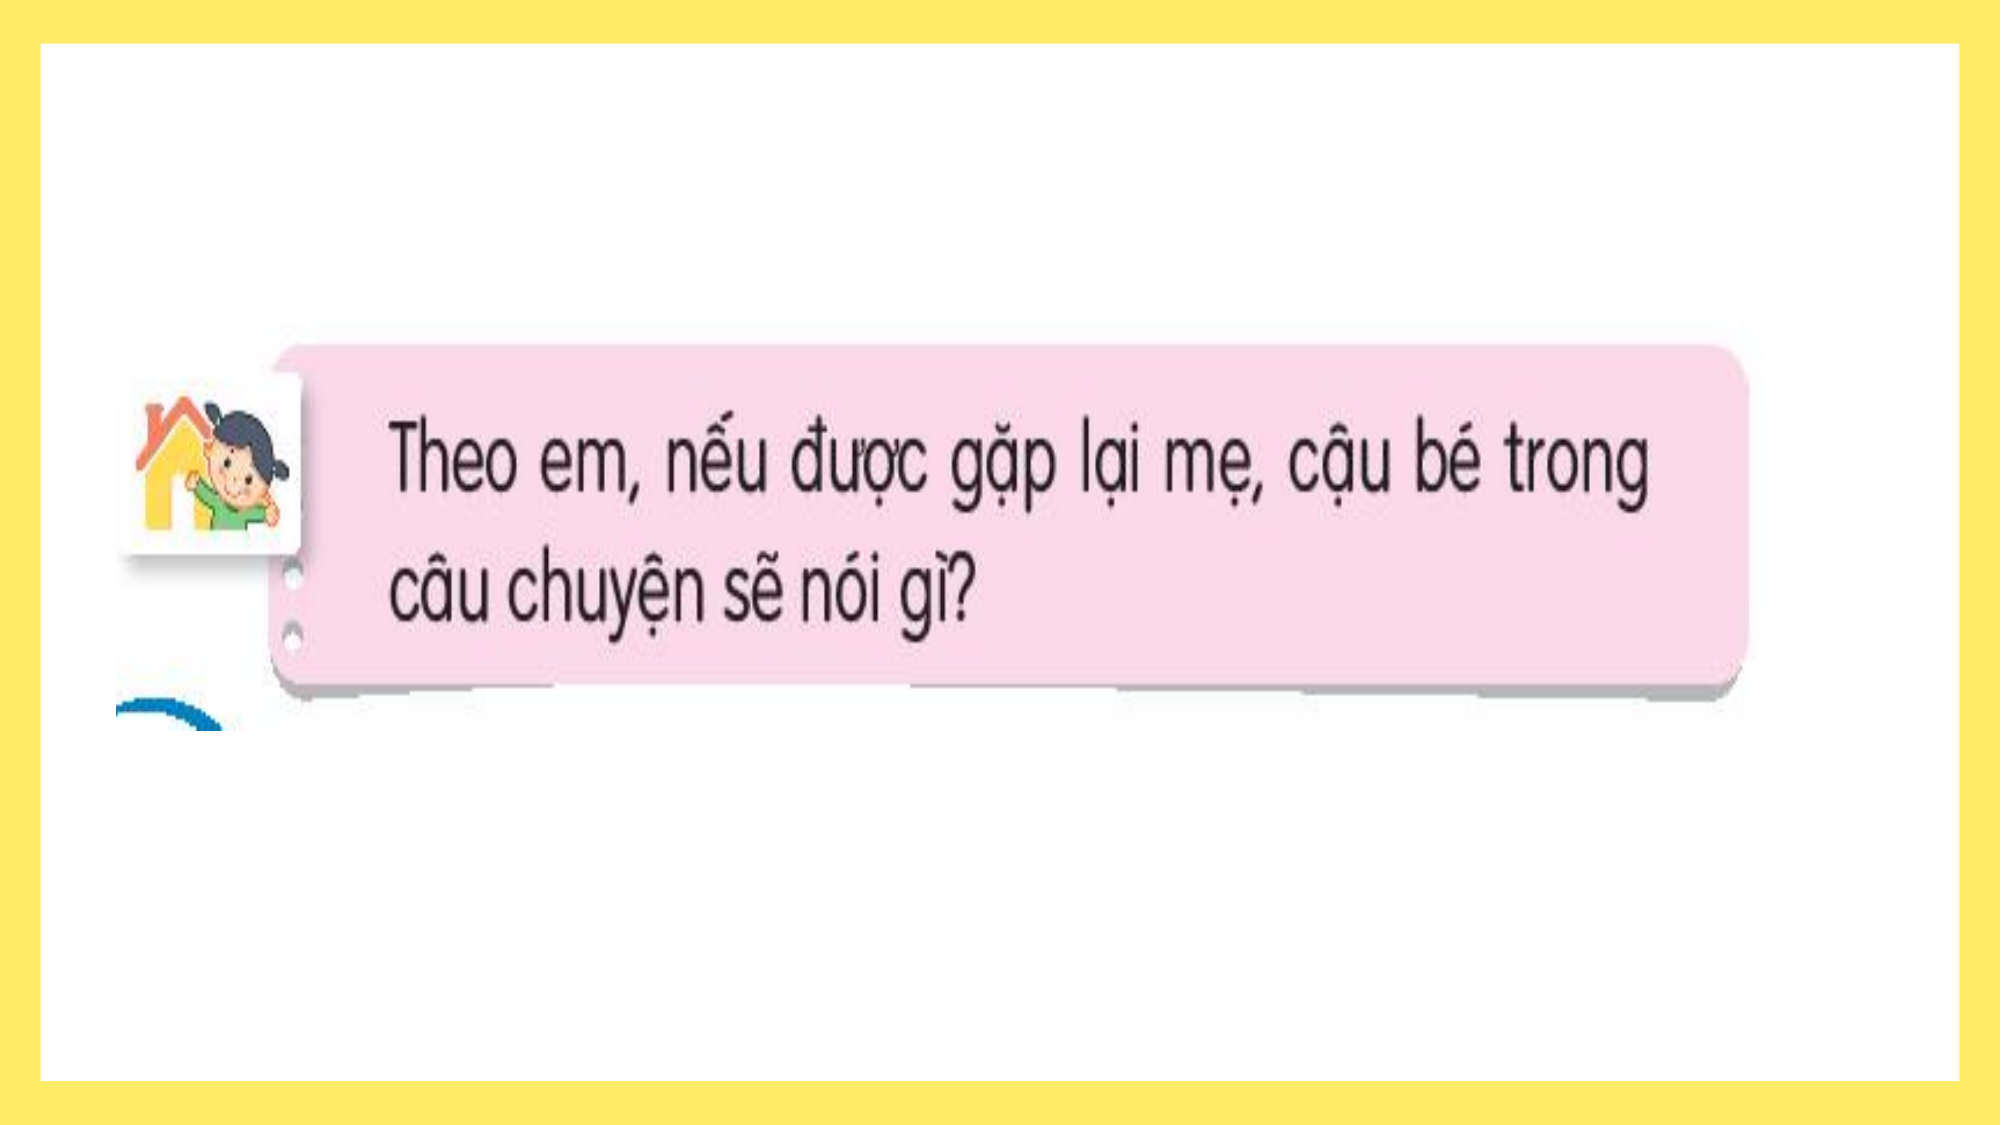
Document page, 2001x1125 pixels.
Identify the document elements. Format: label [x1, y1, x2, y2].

picture [116, 307, 1817, 731]
